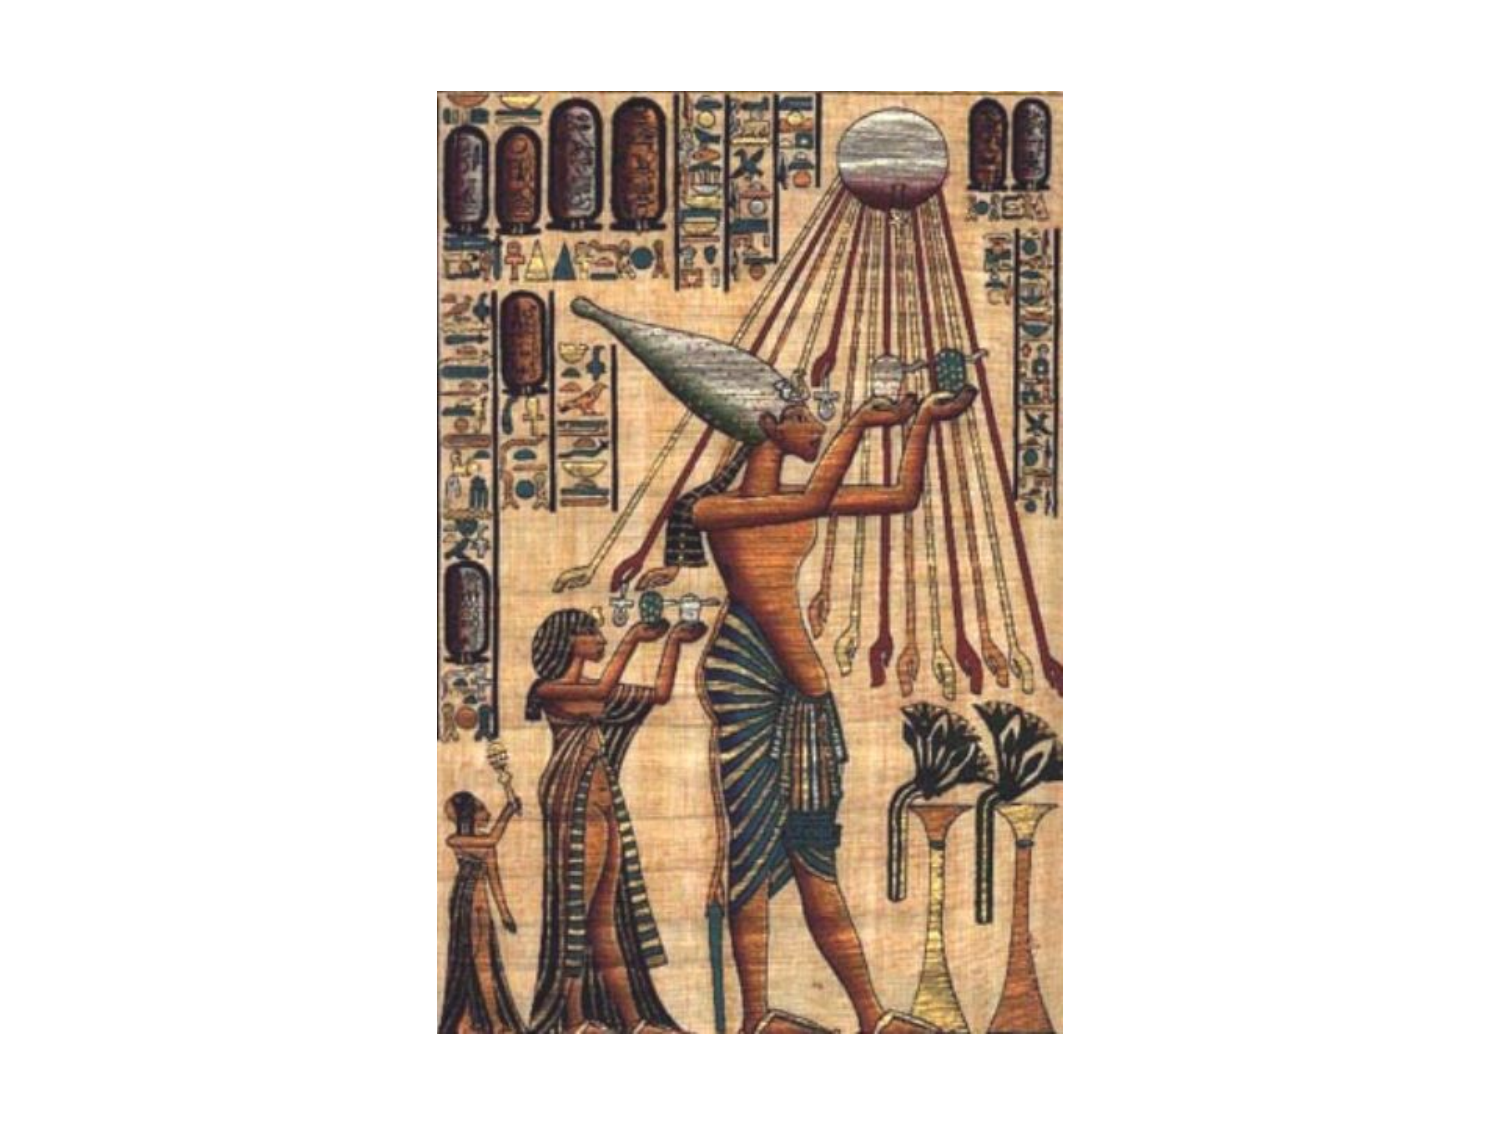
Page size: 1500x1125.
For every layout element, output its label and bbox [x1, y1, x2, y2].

picture [437, 91, 1063, 1034]
